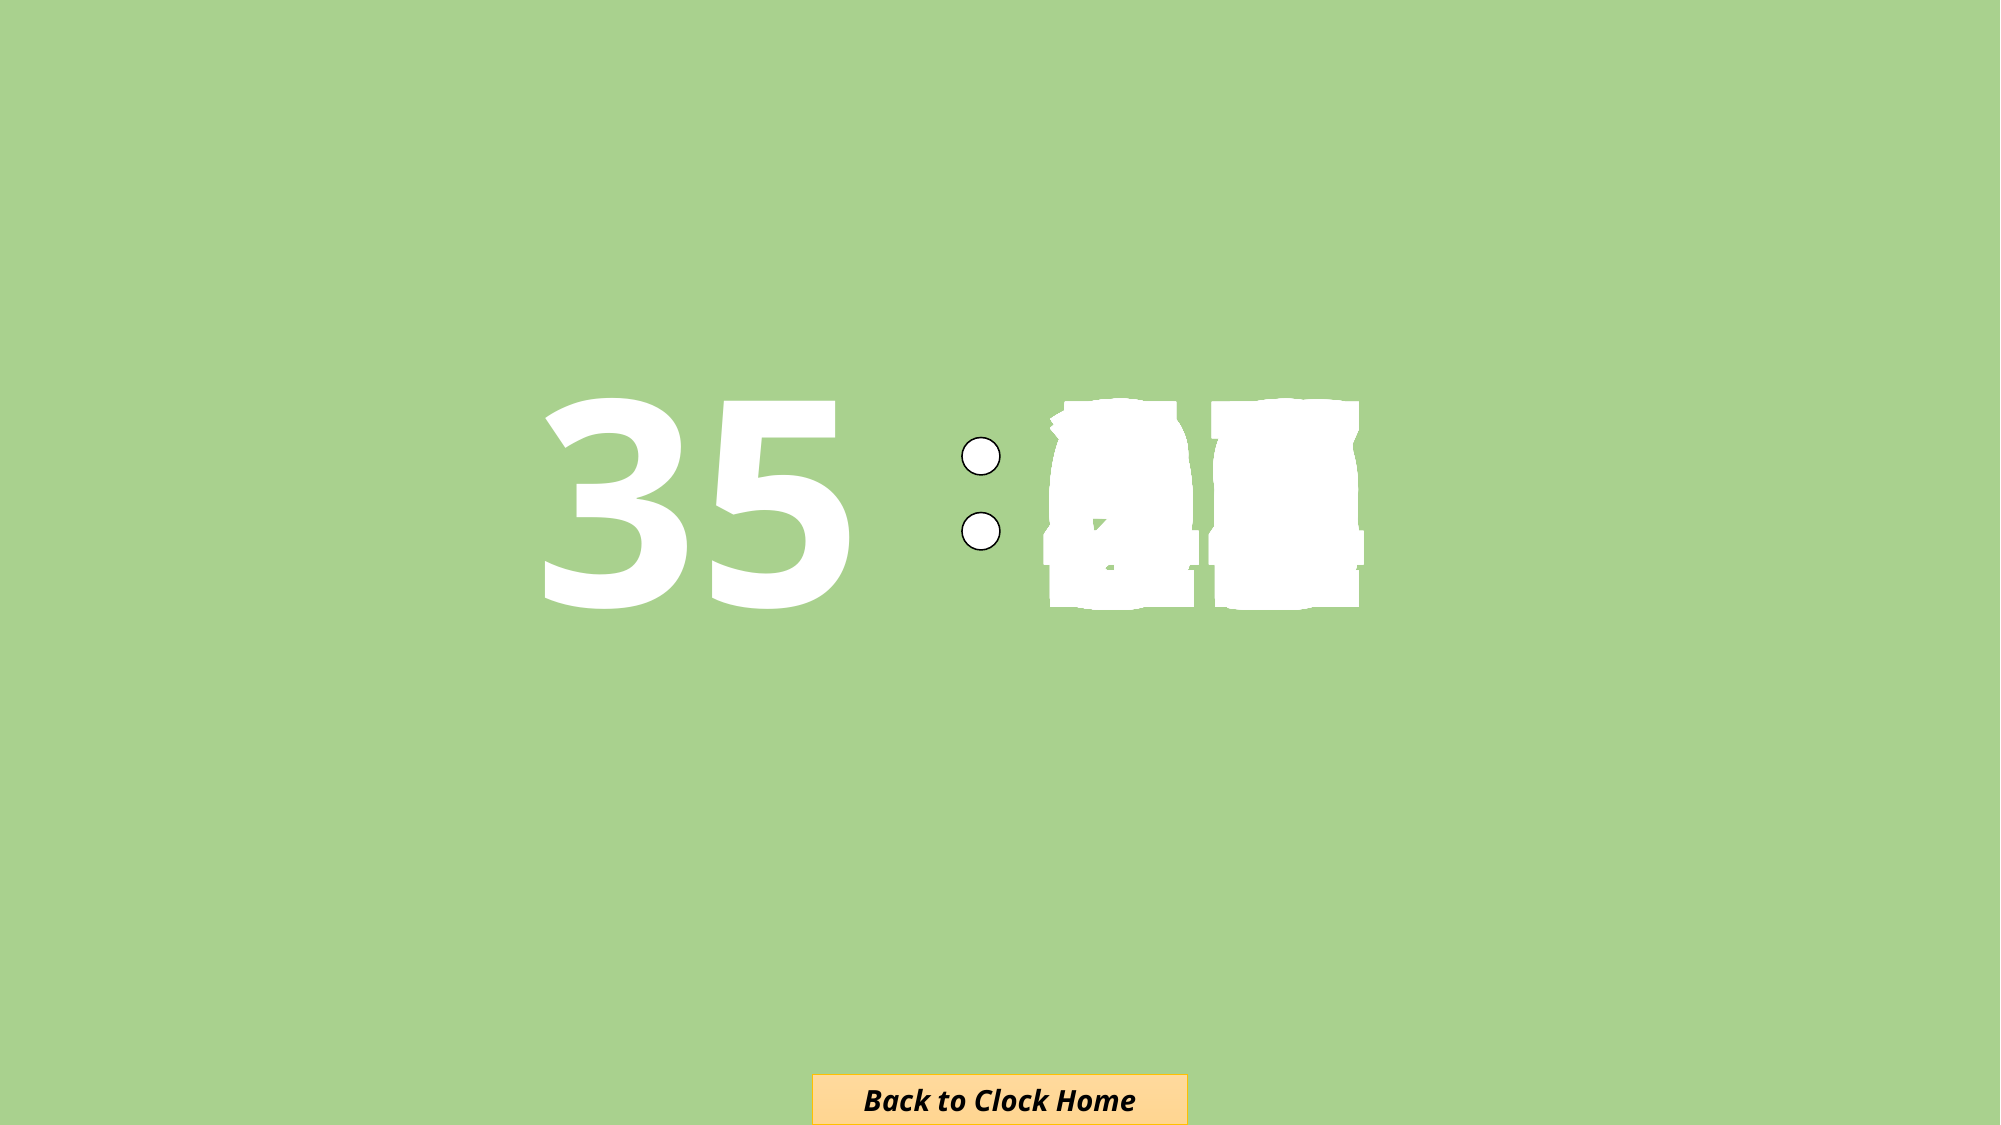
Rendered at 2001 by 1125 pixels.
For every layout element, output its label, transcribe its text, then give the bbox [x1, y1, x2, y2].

text_box [961, 512, 1000, 550]
text_box [961, 437, 1000, 475]
text_box 00 [1024, 312, 1538, 673]
text_box Back to Clock Home [812, 1074, 1188, 1125]
text_box 35 [519, 311, 988, 672]
